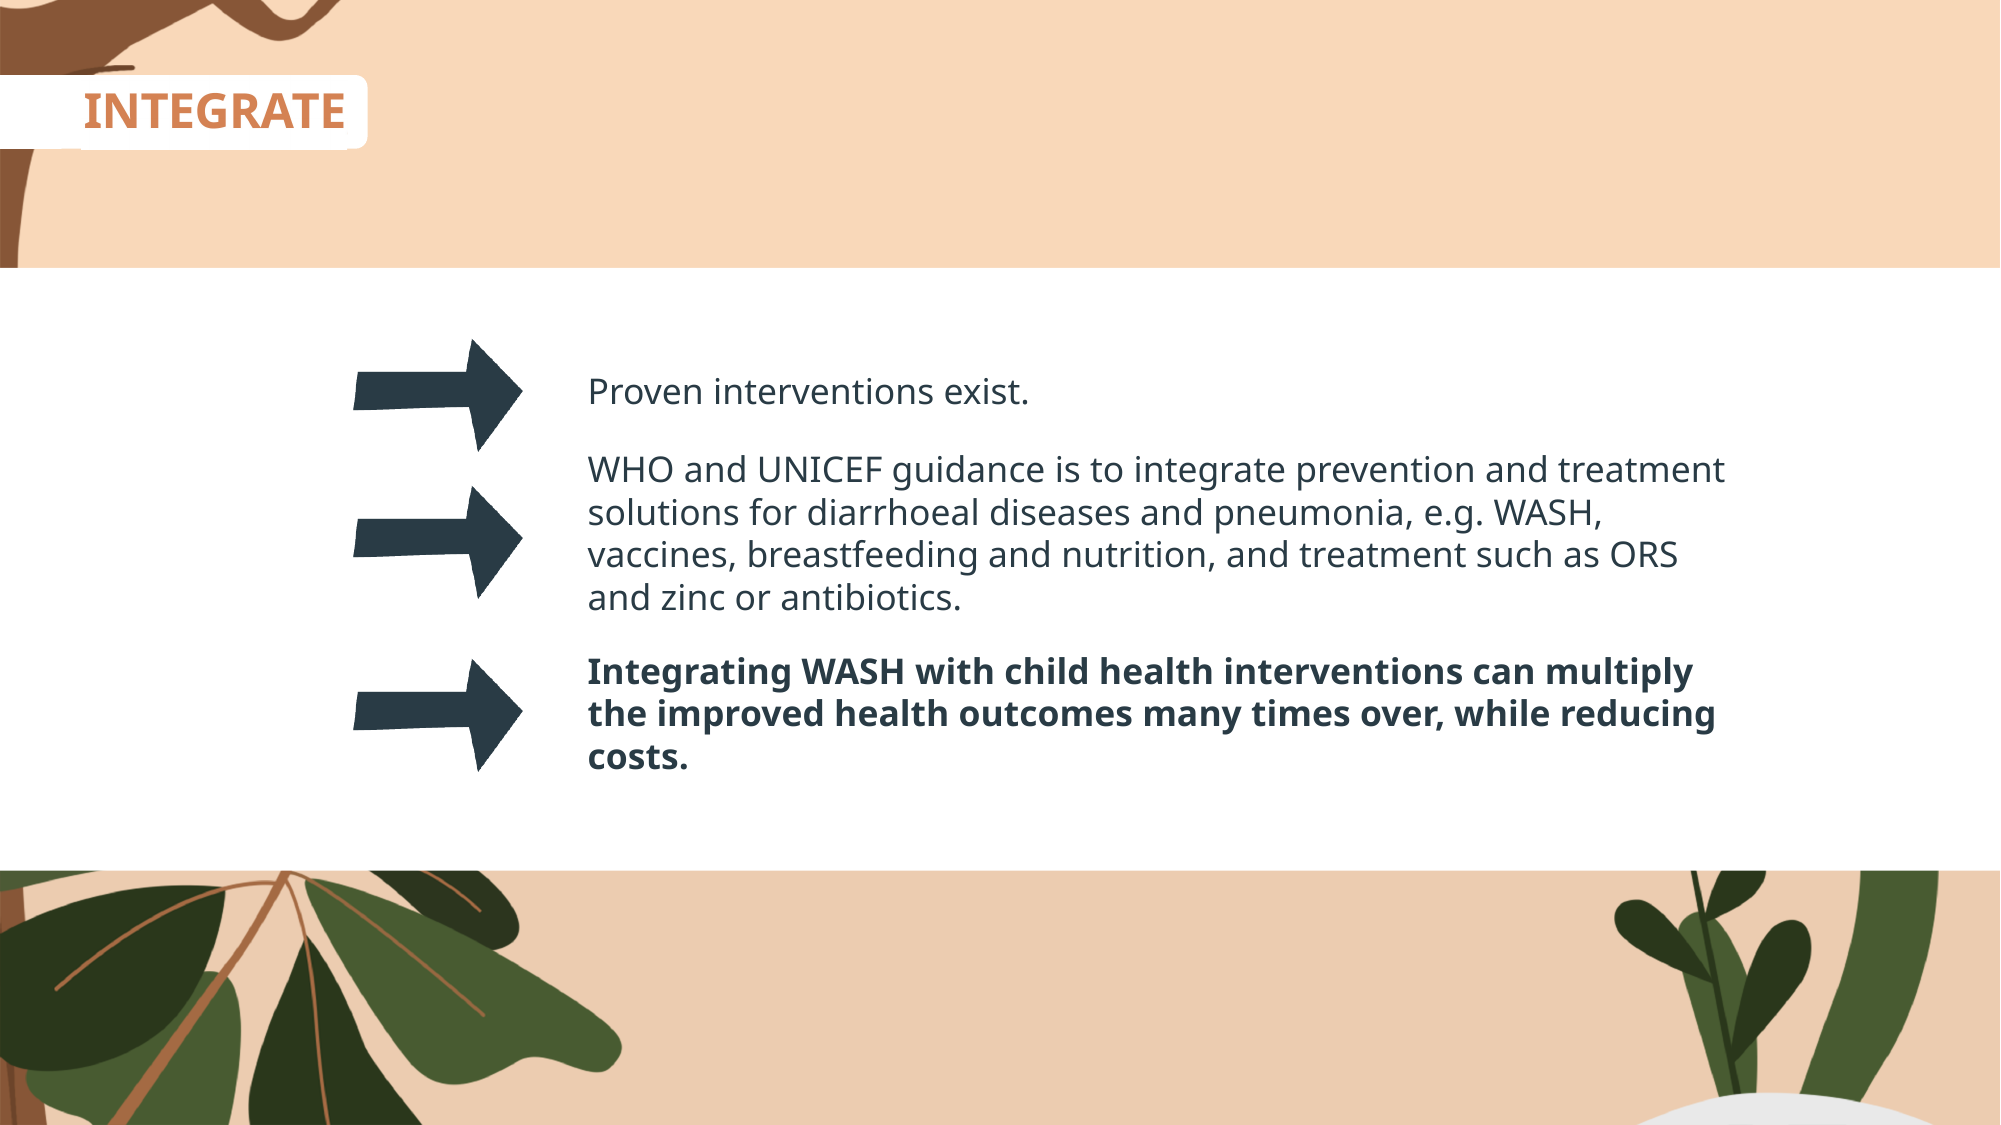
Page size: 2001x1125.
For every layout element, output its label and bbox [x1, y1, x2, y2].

text_box [0, 74, 368, 150]
picture [0, 0, 2000, 1125]
